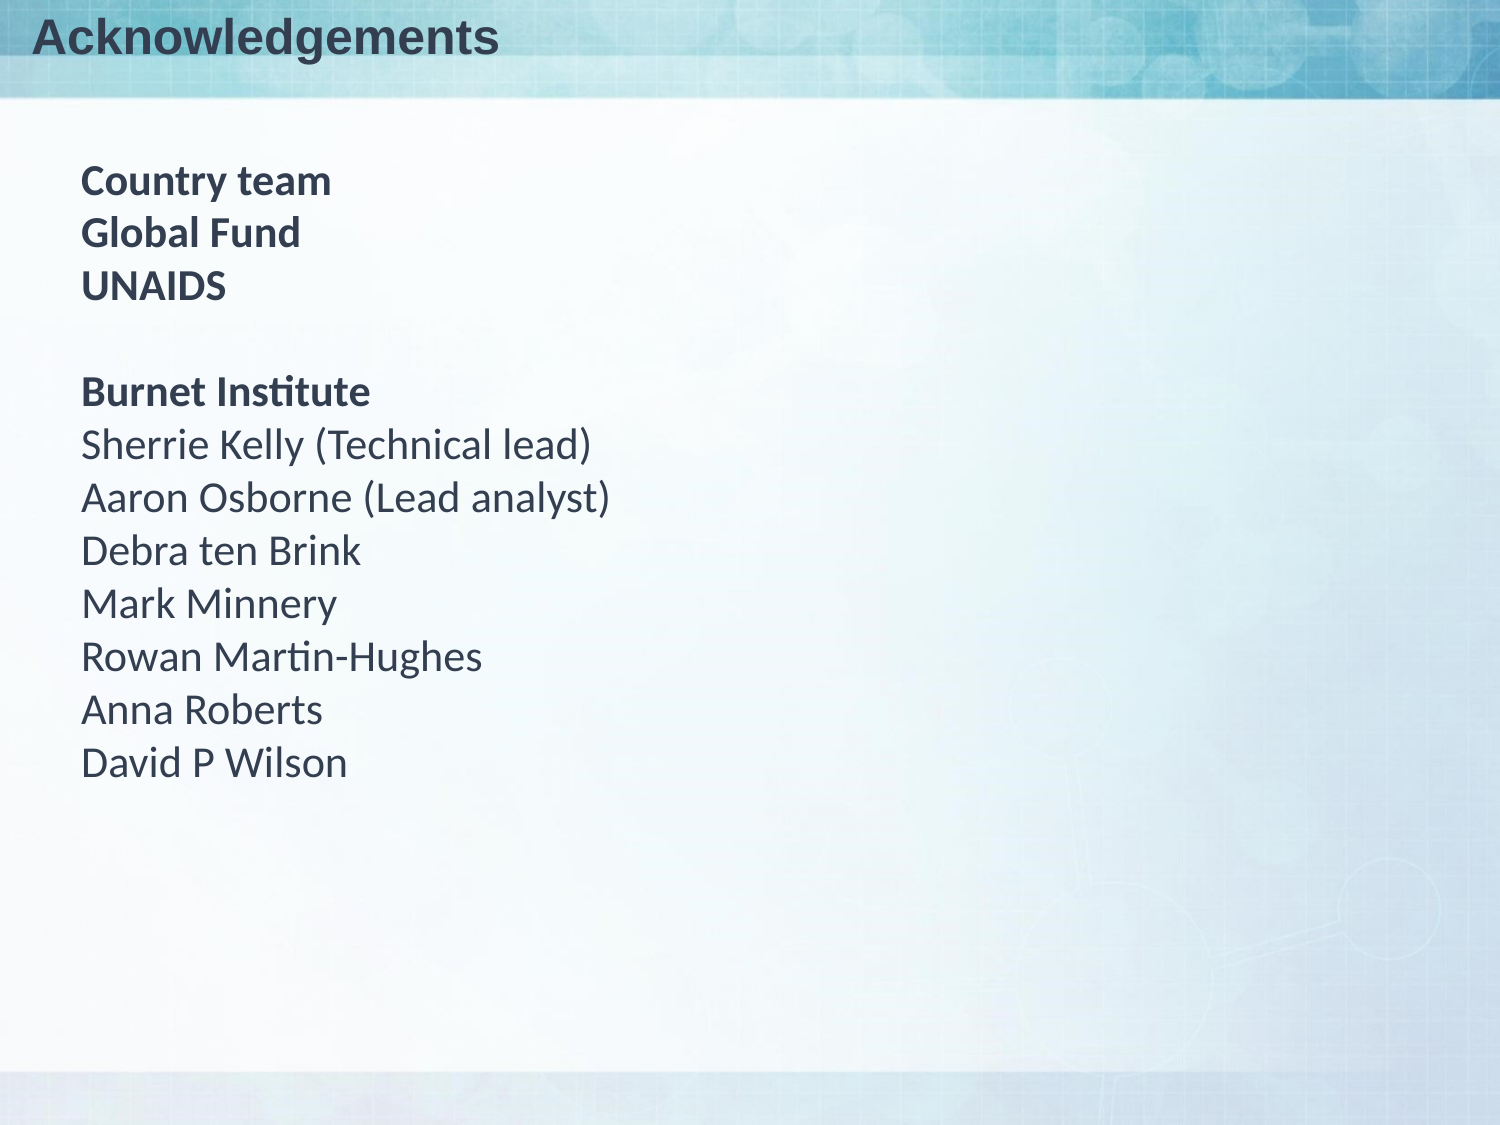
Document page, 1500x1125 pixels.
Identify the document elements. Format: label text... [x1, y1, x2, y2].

title Acknowledgements [16, 4, 1310, 73]
picture [0, 0, 1500, 1125]
text_box Country team Global Fund UNAIDS Burnet Institute Sherrie Kelly (Technical lead) Aaron Osborne (Lead analyst) Debra ten Brink Mark Minnery Rowan Martin-Hughes Anna Roberts David P Wilson [66, 143, 1379, 845]
